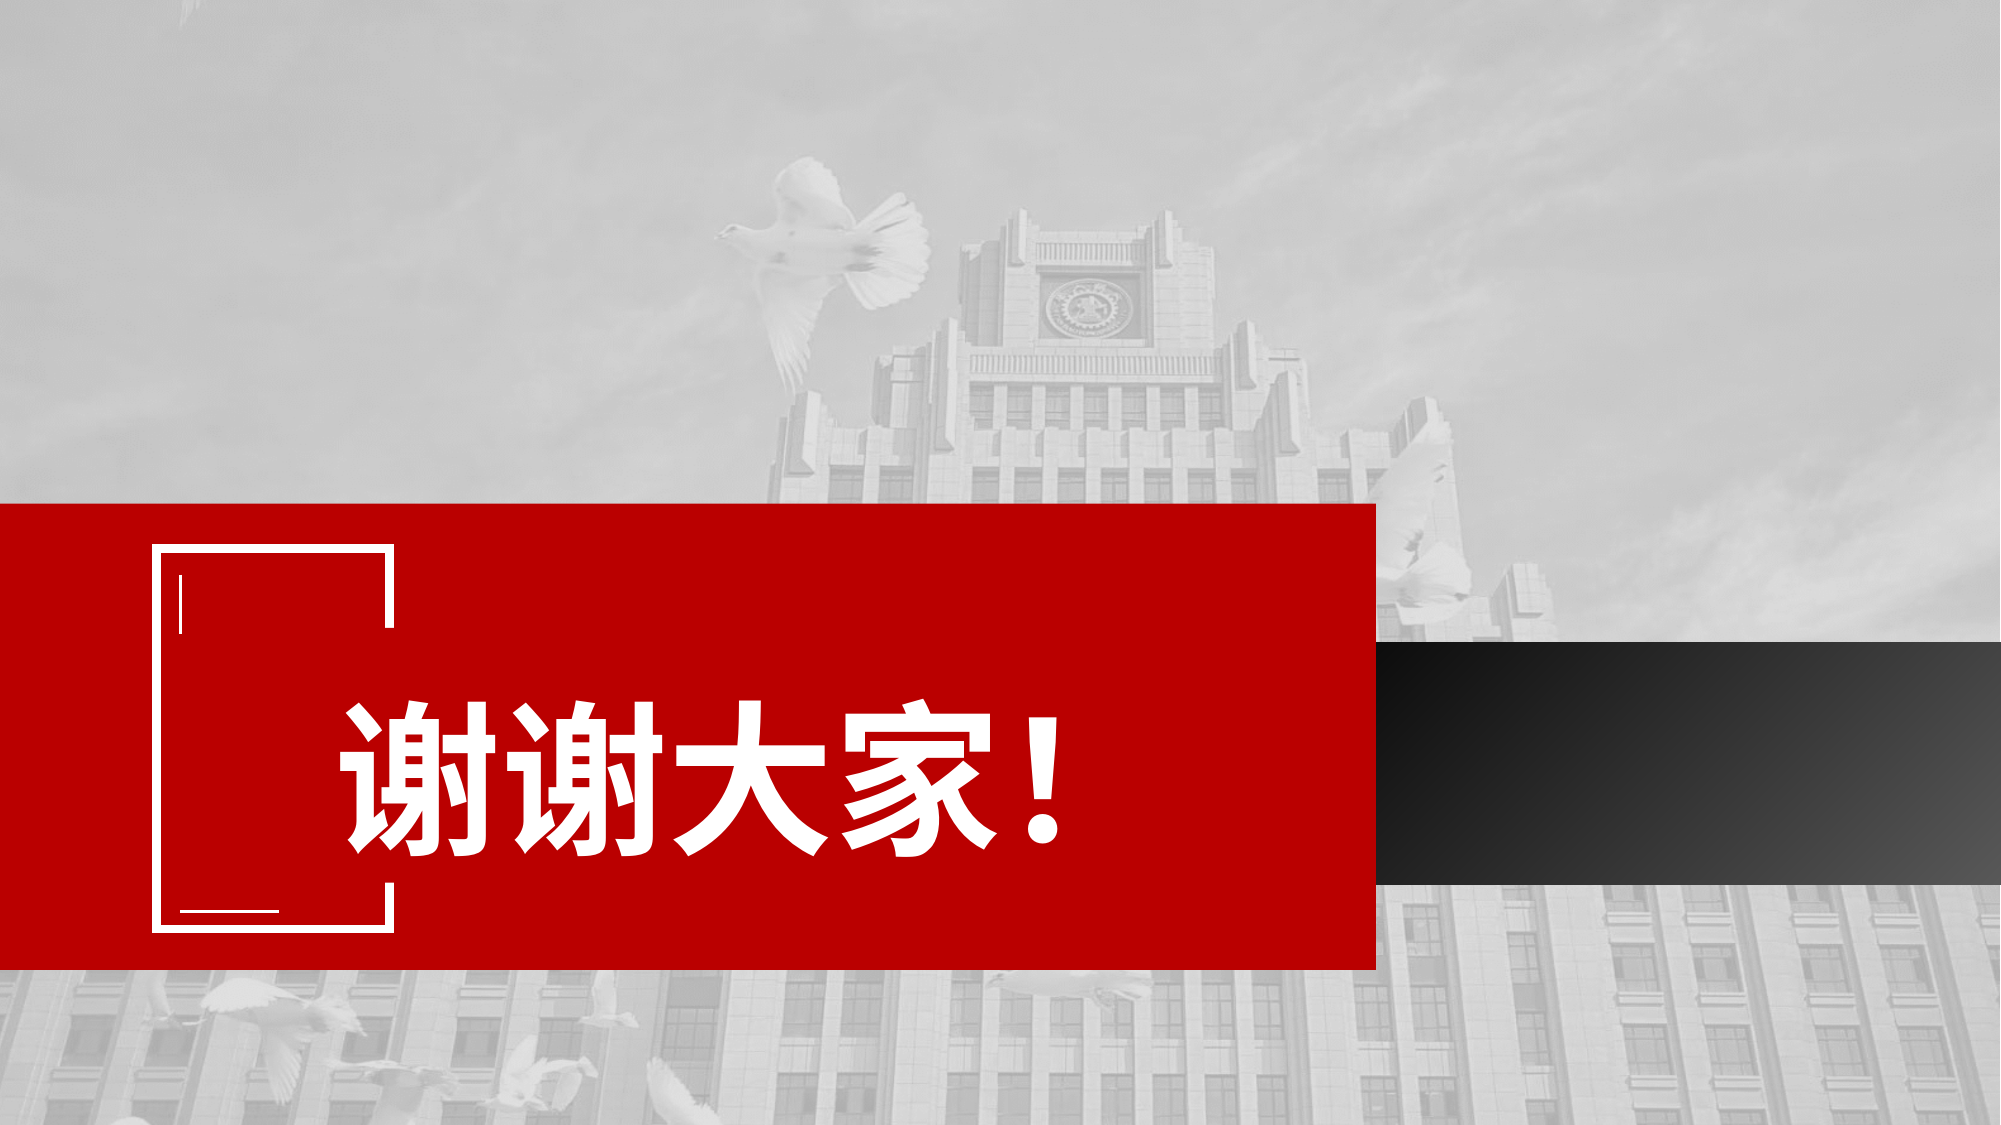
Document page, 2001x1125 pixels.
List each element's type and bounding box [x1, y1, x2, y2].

picture [0, 0, 2000, 1125]
text_box [0, 503, 1377, 971]
